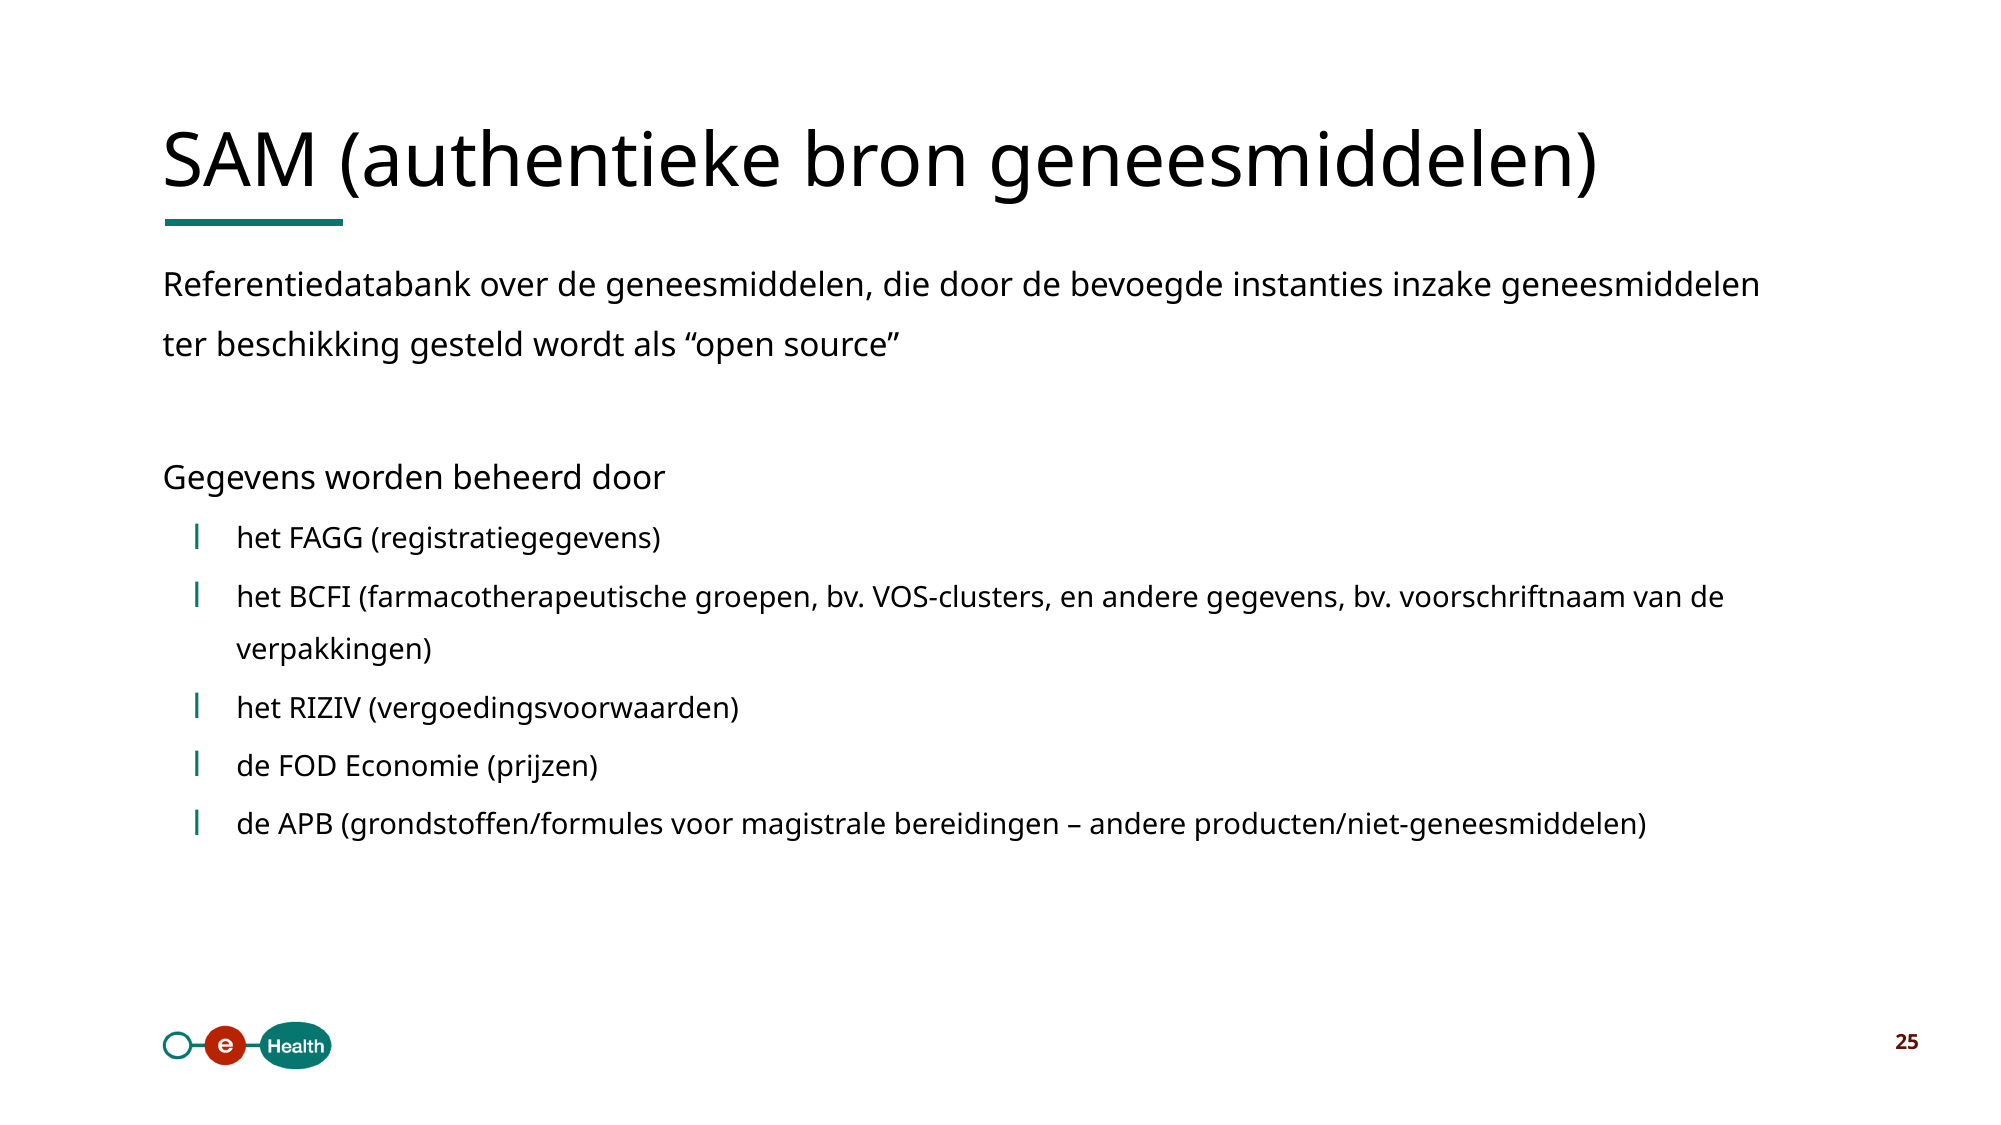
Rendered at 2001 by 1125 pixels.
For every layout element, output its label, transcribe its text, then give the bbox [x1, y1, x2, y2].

list Referentiedatabank over de geneesmiddelen, die door de bevoegde instanties inzake geneesmiddelen ter beschikking gesteld wordt als “open source” Gegevens worden beheerd door het FAGG (registratiegegevens) het BCFI (farmacotherapeutische groepen, bv. VOS-clusters, en andere gegevens, bv. voorschriftnaam van de verpakkingen) het RIZIV (vergoedingsvoorwaarden) de FOD Economie (prijzen) de APB (grondstoffen/formules voor magistrale bereidingen – andere producten/niet-geneesmiddelen) [147, 236, 1824, 1013]
list SAM (authentieke bron geneesmiddelen) [147, 19, 1824, 210]
slide_number 25 [1824, 1012, 1990, 1073]
picture [137, 1012, 349, 1071]
